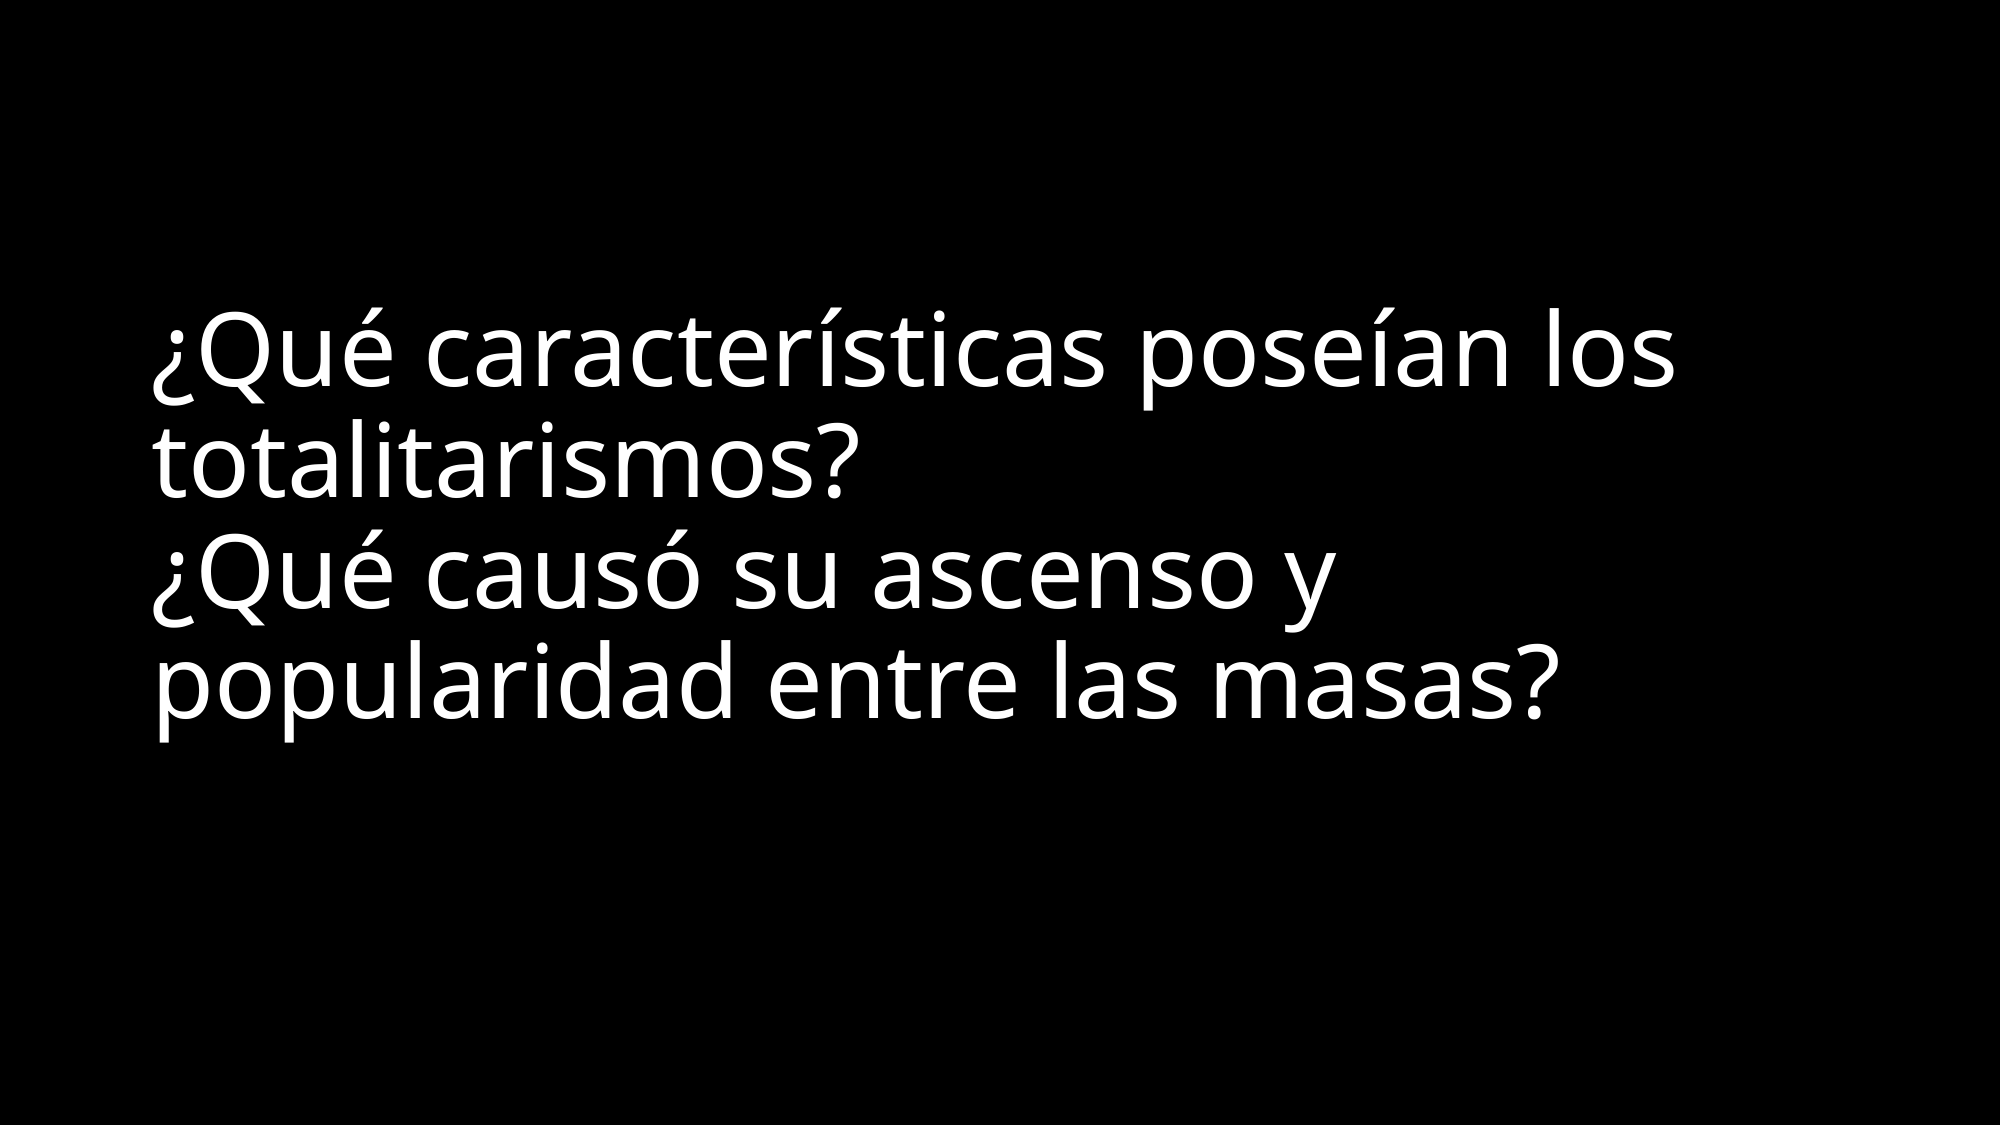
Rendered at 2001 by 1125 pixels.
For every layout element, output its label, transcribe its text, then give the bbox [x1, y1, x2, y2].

title ¿Qué características poseían los totalitarismos? ¿Qué causó su ascenso y popularidad entre las masas? [136, 280, 1862, 749]
